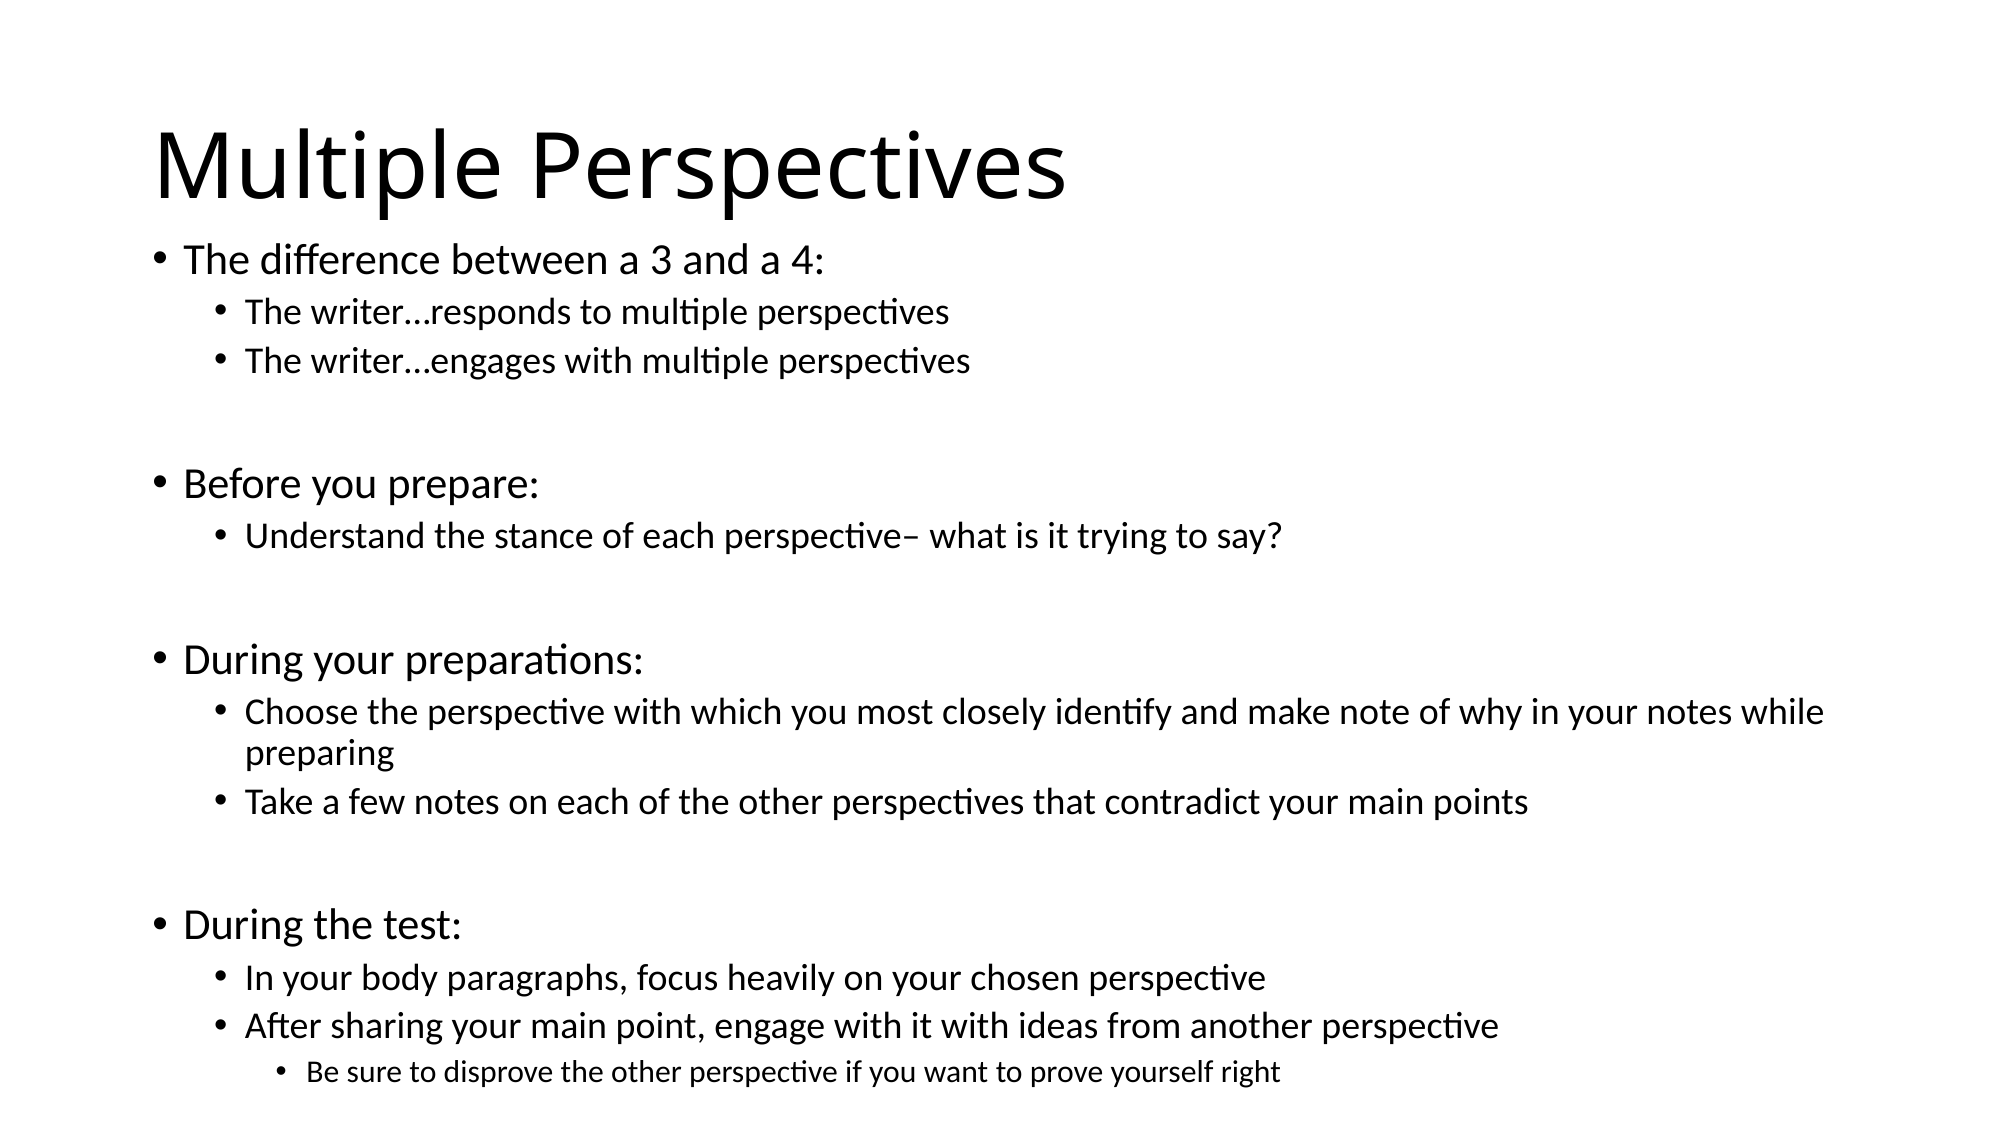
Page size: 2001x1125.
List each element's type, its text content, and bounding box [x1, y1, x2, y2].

list The difference between a 3 and a 4: The writer…responds to multiple perspectives The writer…engages with multiple perspectives Before you prepare: Understand the stance of each perspective– what is it trying to say? During your preparations: Choose the perspective with which you most closely identify and make note of why in your notes while preparing Take a few notes on each of the other perspectives that contradict your main points During the test: In your body paragraphs, focus heavily on your chosen perspective After sharing your main point, engage with it with ideas from another perspective Be sure to disprove the other perspective if you want to prove yourself right [137, 228, 1863, 1108]
title Multiple Perspectives [137, 59, 1863, 228]
